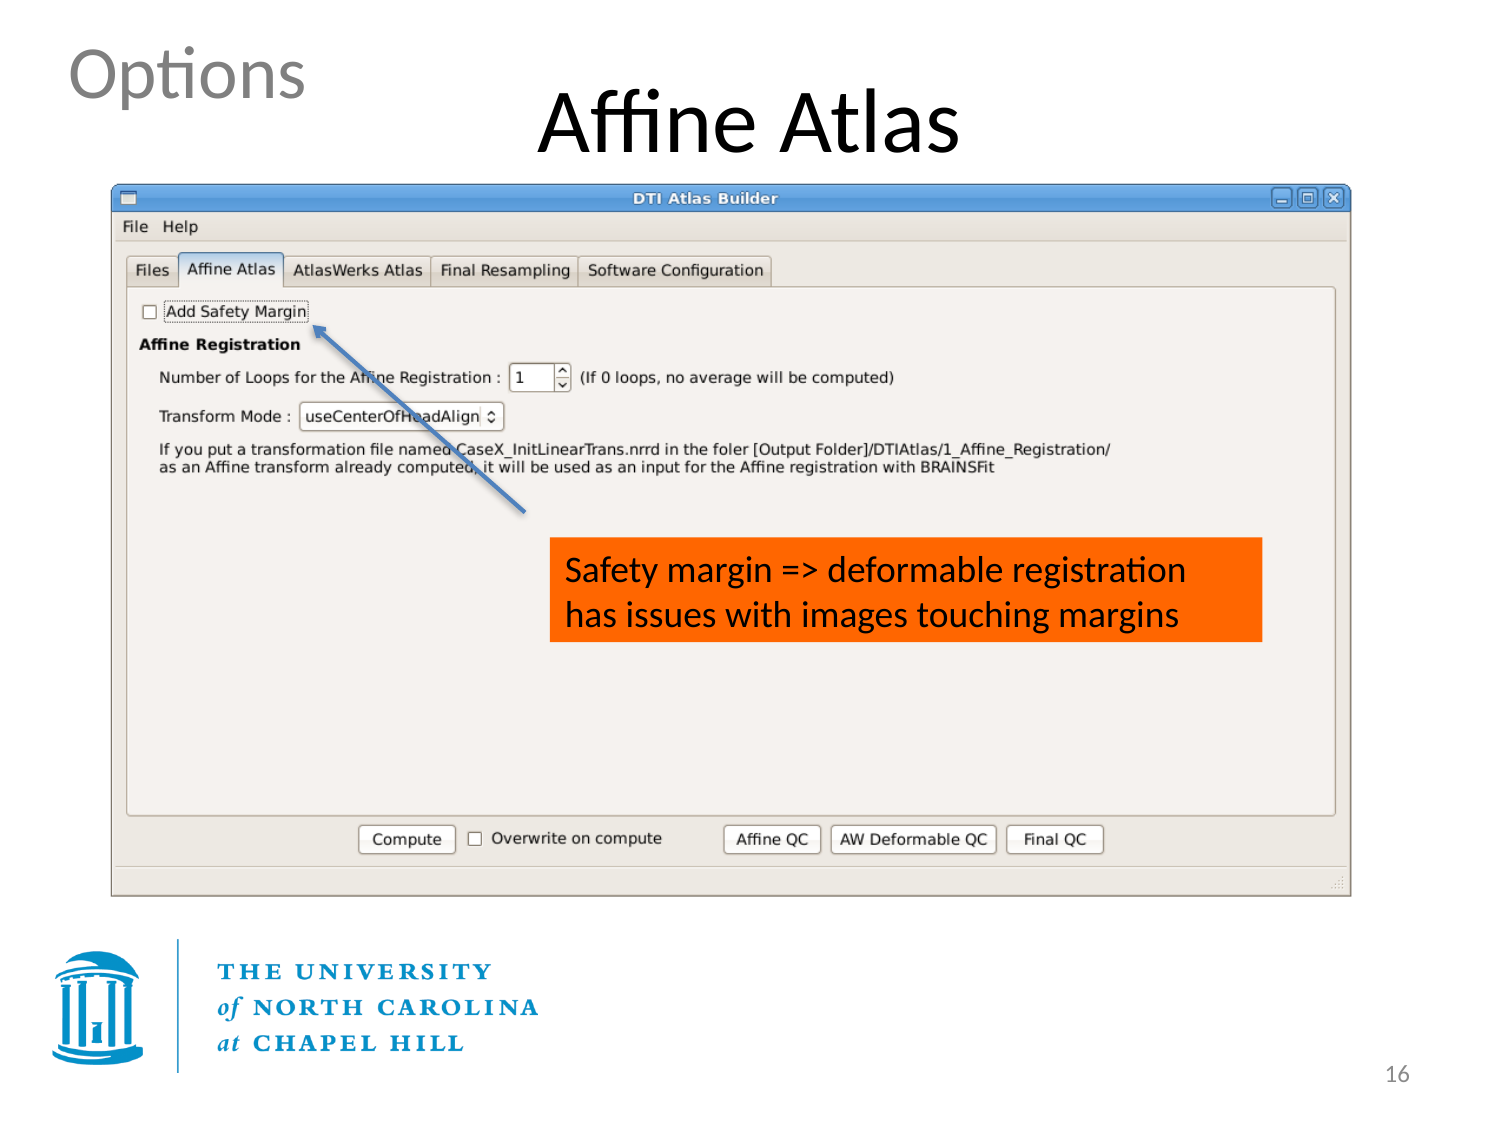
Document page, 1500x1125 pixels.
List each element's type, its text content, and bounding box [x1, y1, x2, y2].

slide_number 16 [1074, 1042, 1425, 1103]
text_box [312, 324, 526, 513]
picture [49, 937, 538, 1073]
text_box Options [0, 0, 375, 138]
title Affine Atlas [75, 45, 1425, 188]
picture [99, 164, 1363, 901]
